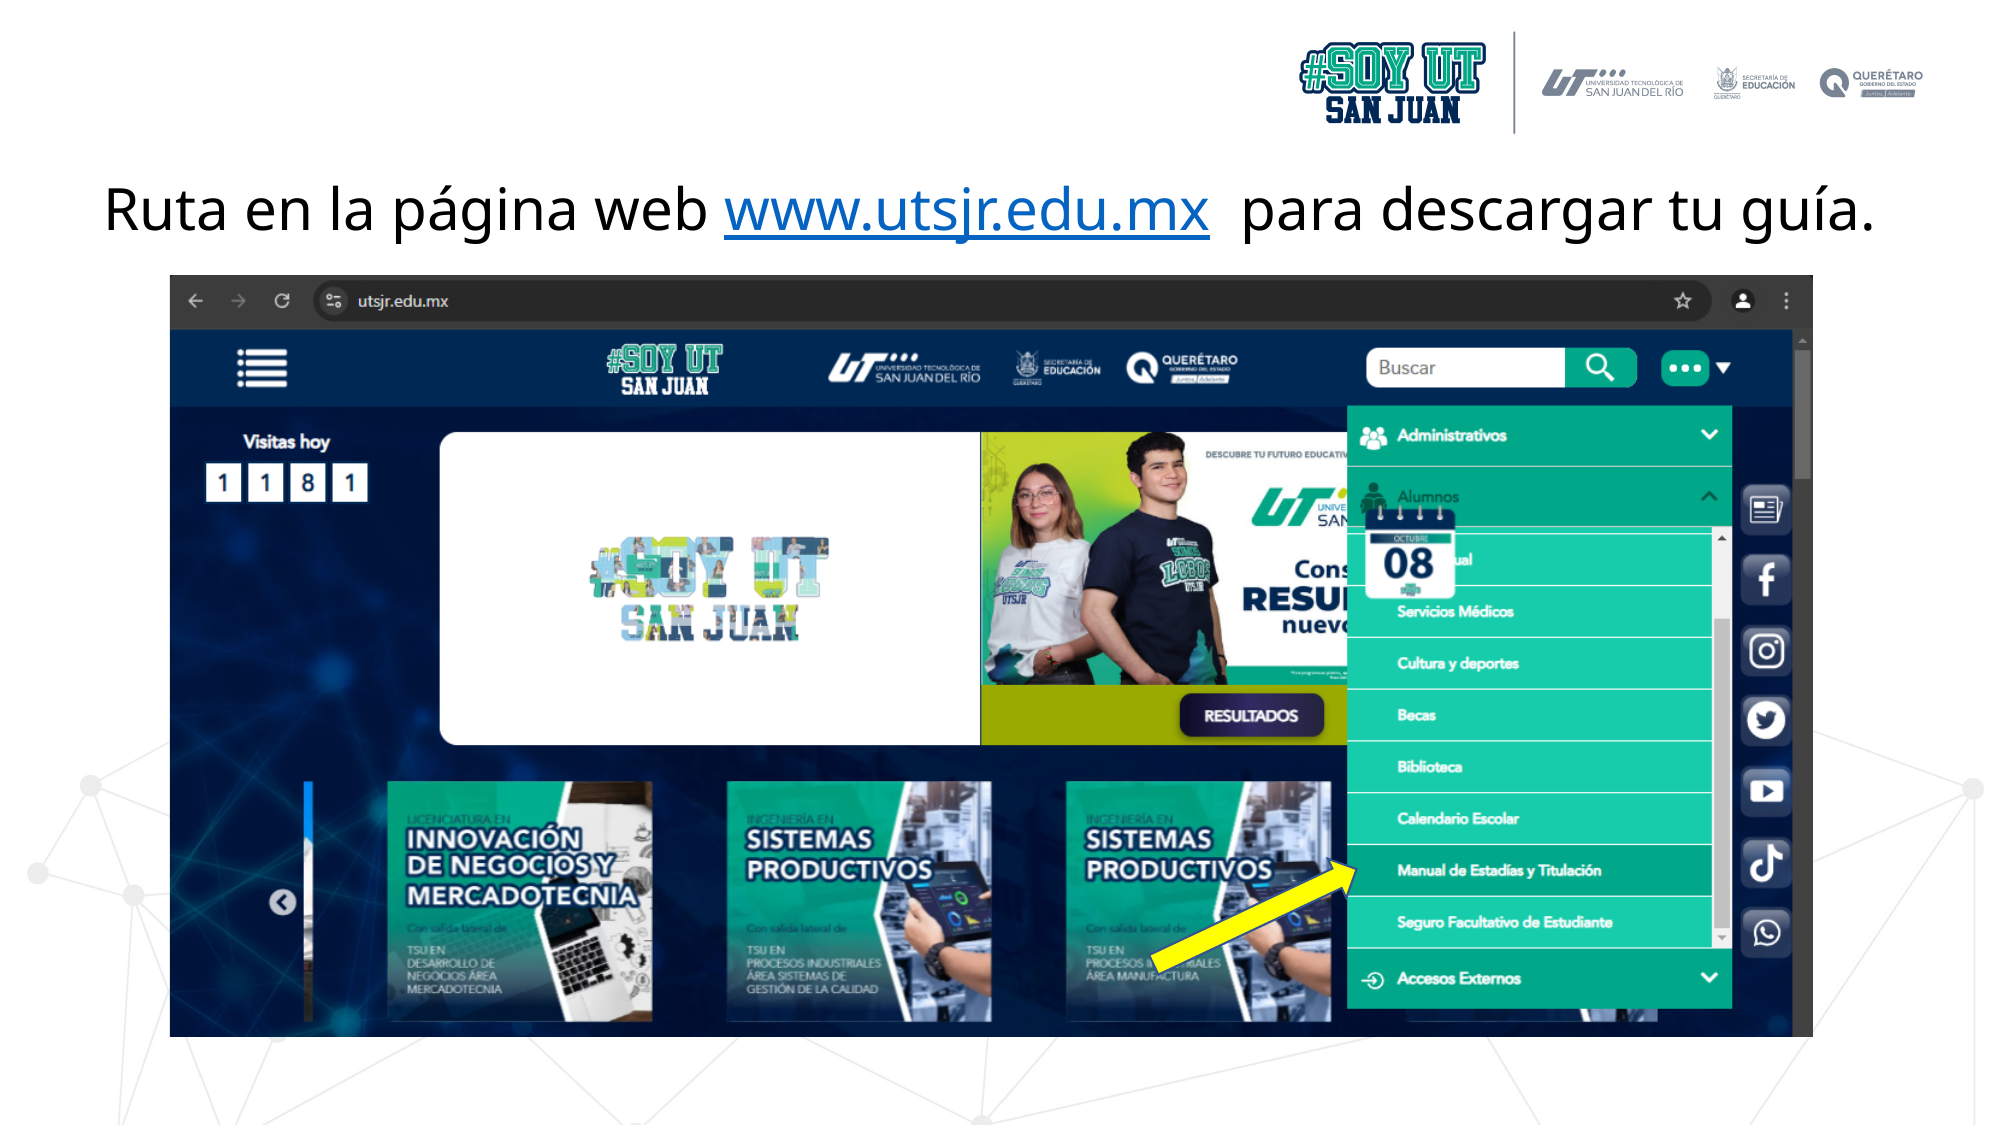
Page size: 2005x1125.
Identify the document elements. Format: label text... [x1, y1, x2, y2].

picture [0, 0, 2005, 1125]
text_box Ruta en la página web www.utsjr.edu.mx para descargar tu guía. [88, 166, 1925, 227]
